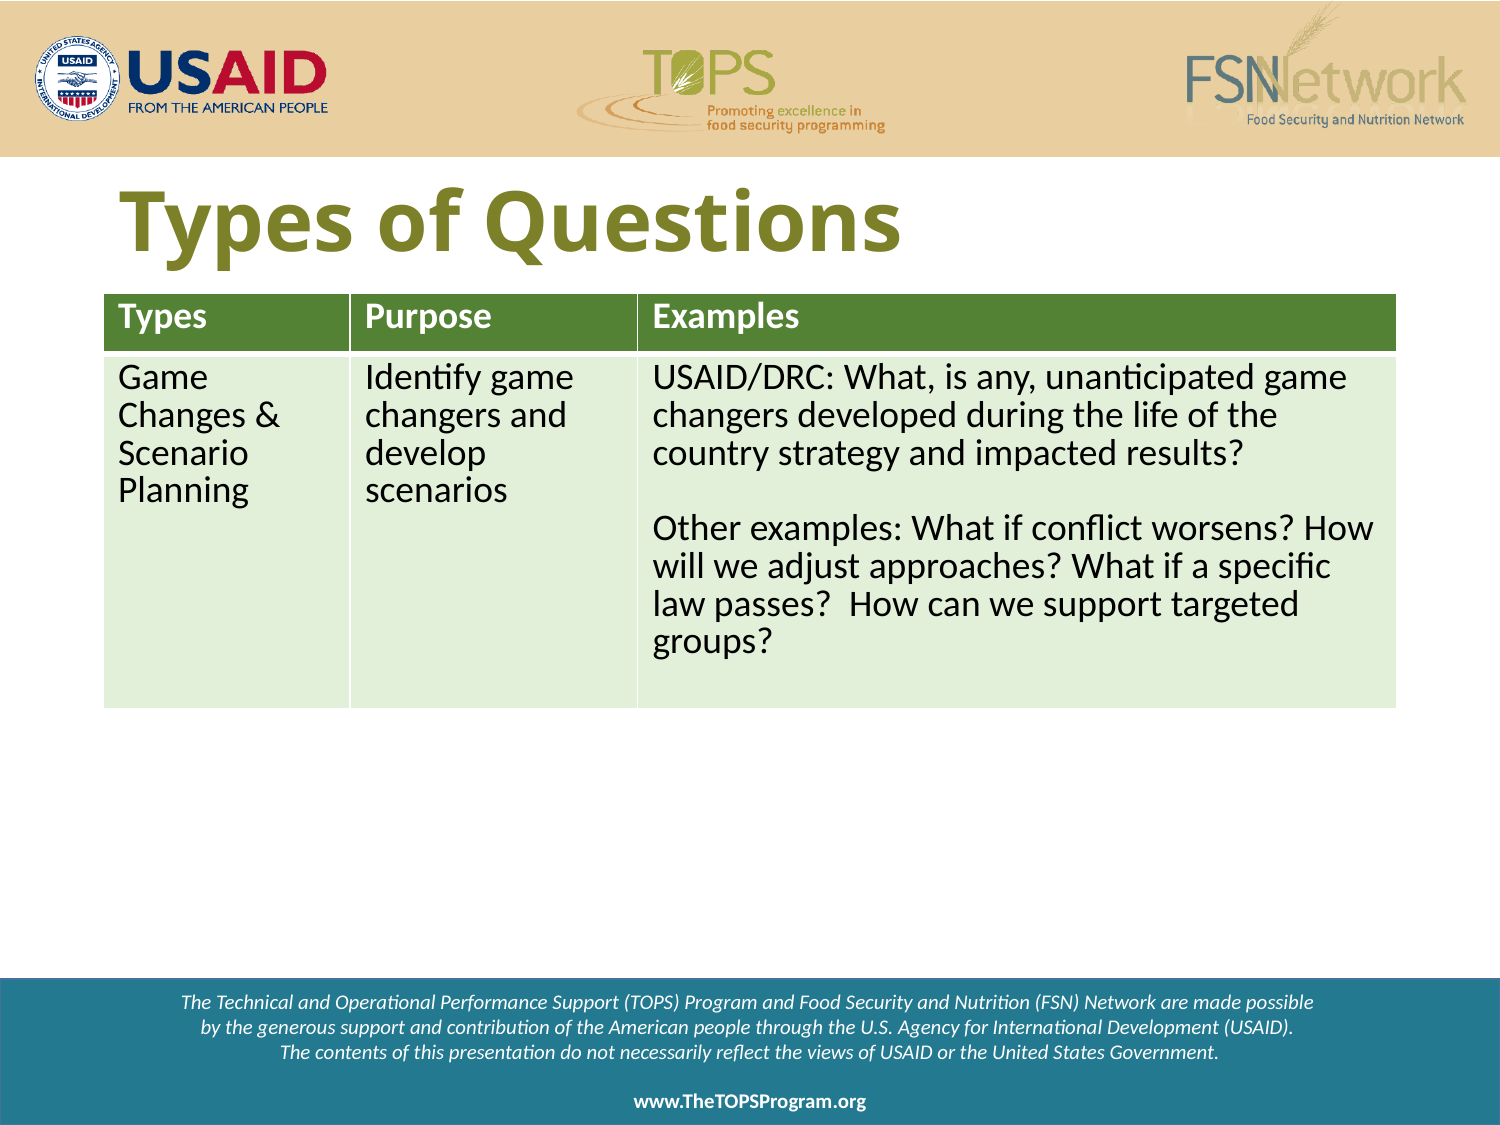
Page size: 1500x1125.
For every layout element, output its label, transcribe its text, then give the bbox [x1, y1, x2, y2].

table_header Types [104, 294, 349, 351]
table_cell USAID/DRC: What, is any, unanticipated game changers developed during the life of the country strategy and impacted results? Other examples: What if conflict worsens? How will we adjust approaches? What if a specific law passes? How can we support targeted groups? [638, 357, 1396, 708]
table_cell Game Changes & Scenario Planning [104, 357, 349, 708]
table_header Purpose [351, 294, 637, 351]
title Types of Questions [103, 155, 1397, 292]
table_cell Identify game changers and develop scenarios [351, 357, 637, 708]
picture [0, 0, 1500, 158]
table_header Examples [638, 294, 1396, 351]
